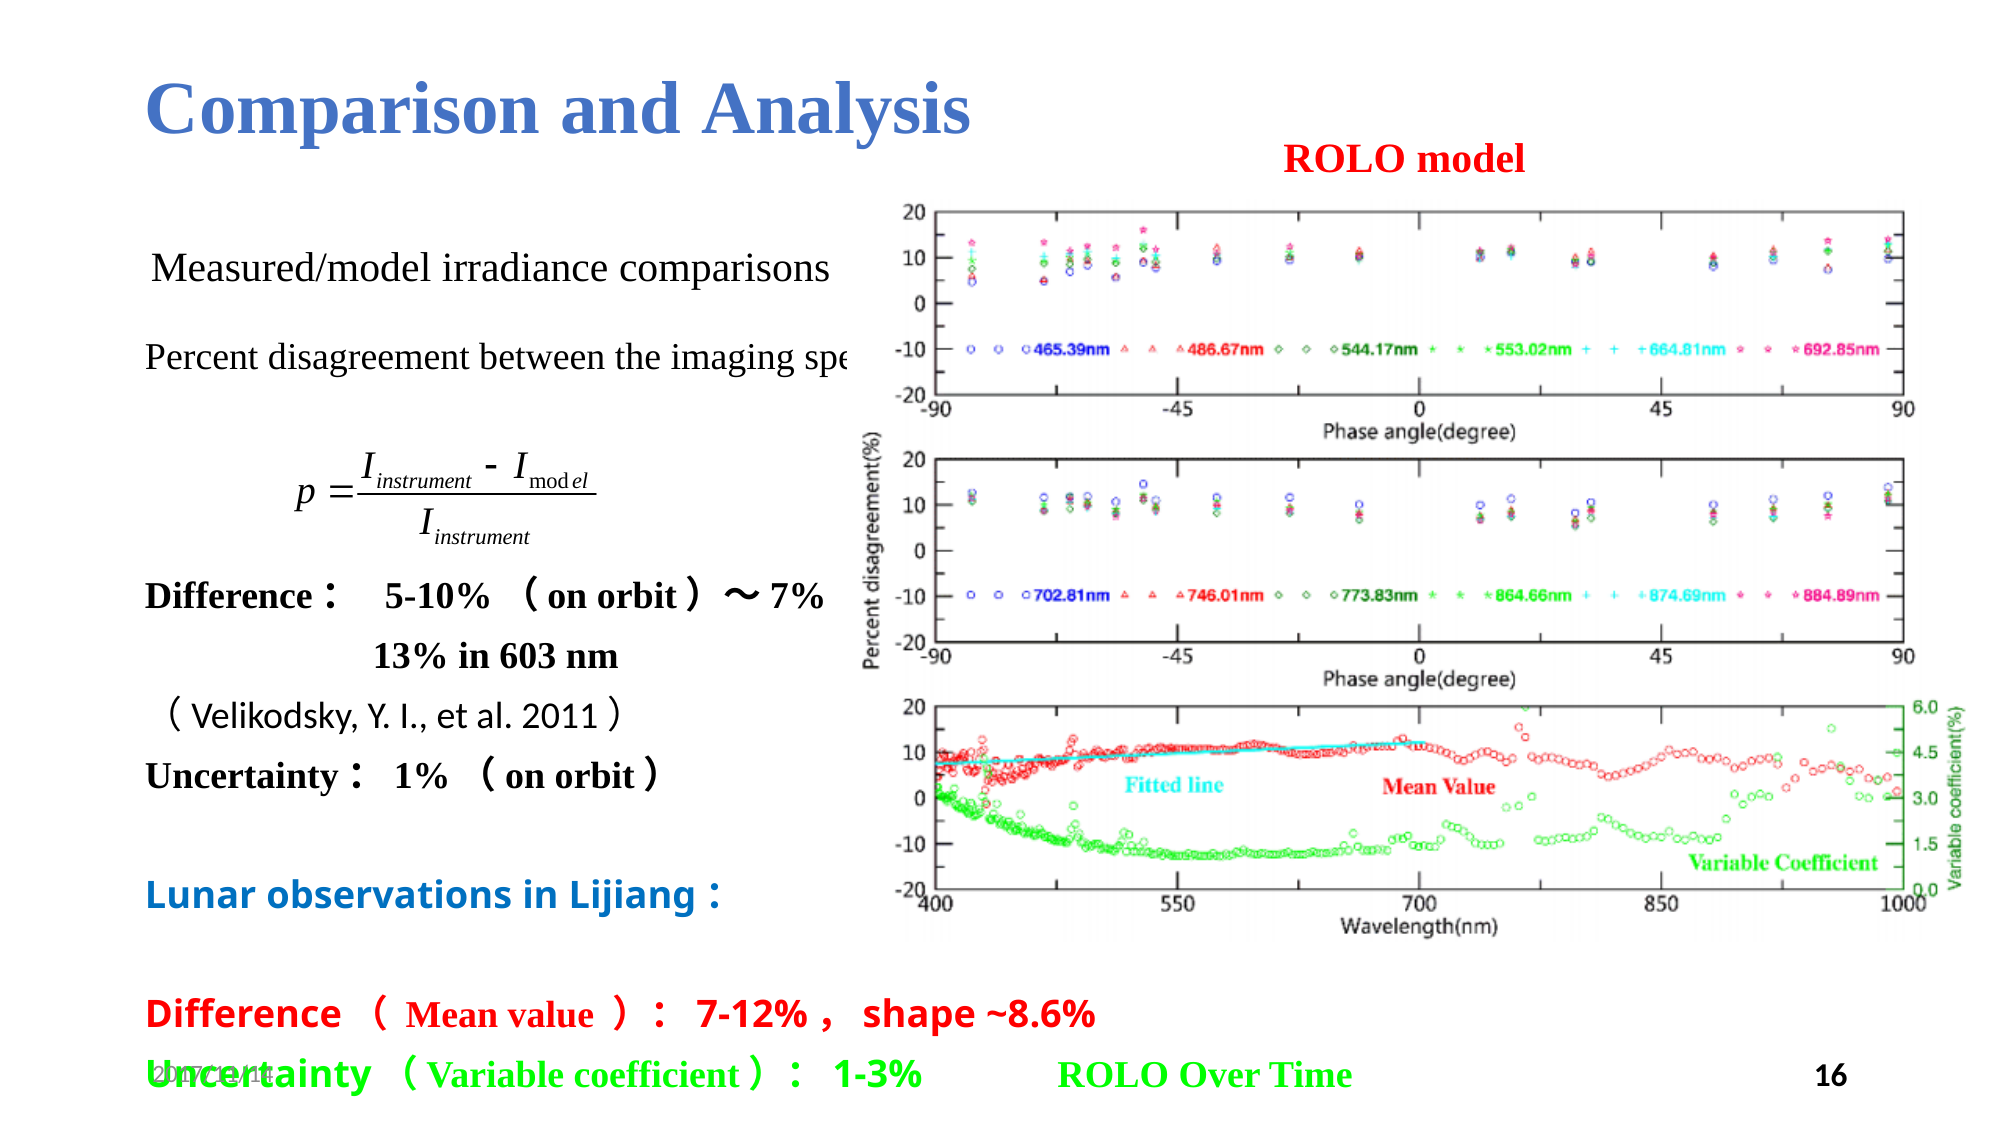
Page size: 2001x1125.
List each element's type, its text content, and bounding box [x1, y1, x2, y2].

picture [847, 195, 2000, 948]
text_box [698, 994, 833, 1054]
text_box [284, 437, 607, 555]
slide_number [137, 1042, 588, 1103]
text_box Measured/model irradiance comparisons [136, 232, 847, 297]
list Percent disagreement between the imaging spectrometer and lunar model is Difference： 5-10%（on orbit）～7% 13% in 603 nm （Velikodsky, Y. I., et al. 2011） Uncertainty：1%（on orbit） Lunar observations in Lijiang： Difference（ Mean value ）：7-12%，shape ~8.6% Uncertainty（Variable coefficient）：1-3% ROLO Over Time [129, 328, 1567, 1111]
slide_number 16 [1412, 1042, 1863, 1103]
title Comparison and Analysis [129, 41, 1855, 177]
text_box ROLO model [974, 78, 1881, 189]
